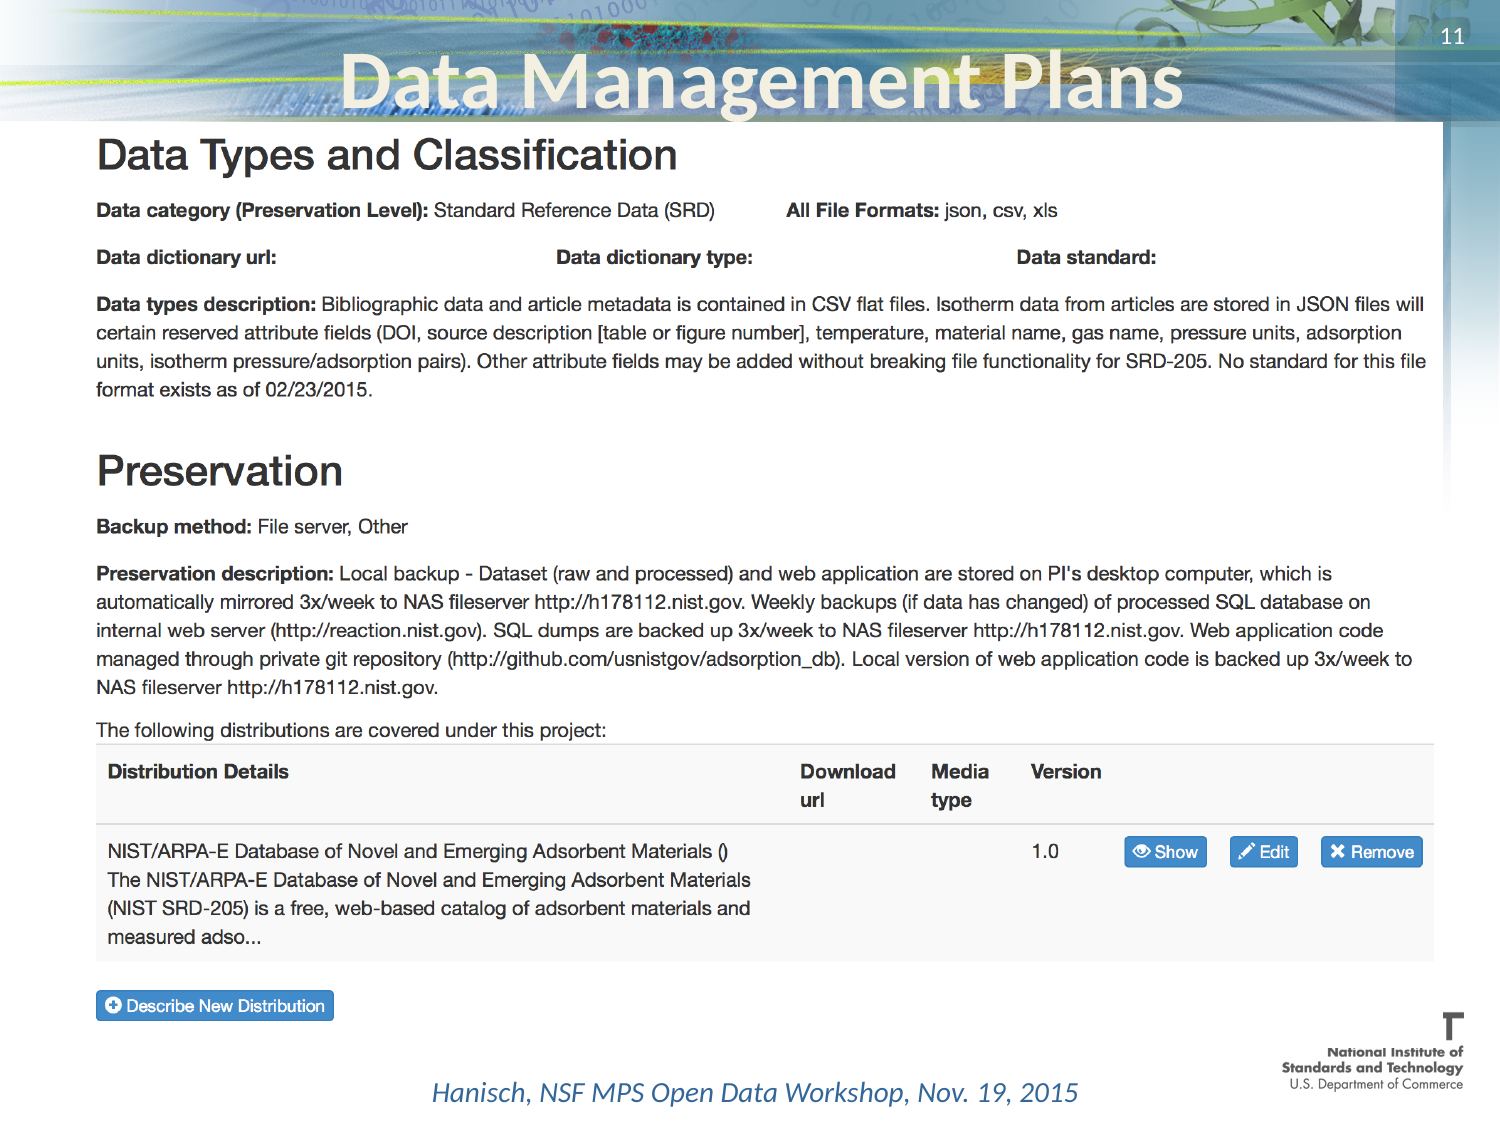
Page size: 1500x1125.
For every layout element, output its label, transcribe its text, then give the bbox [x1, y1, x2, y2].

picture [0, 0, 1500, 1125]
slide_number 10 [1424, 12, 1500, 73]
title Data Management Plans [174, 12, 1350, 120]
